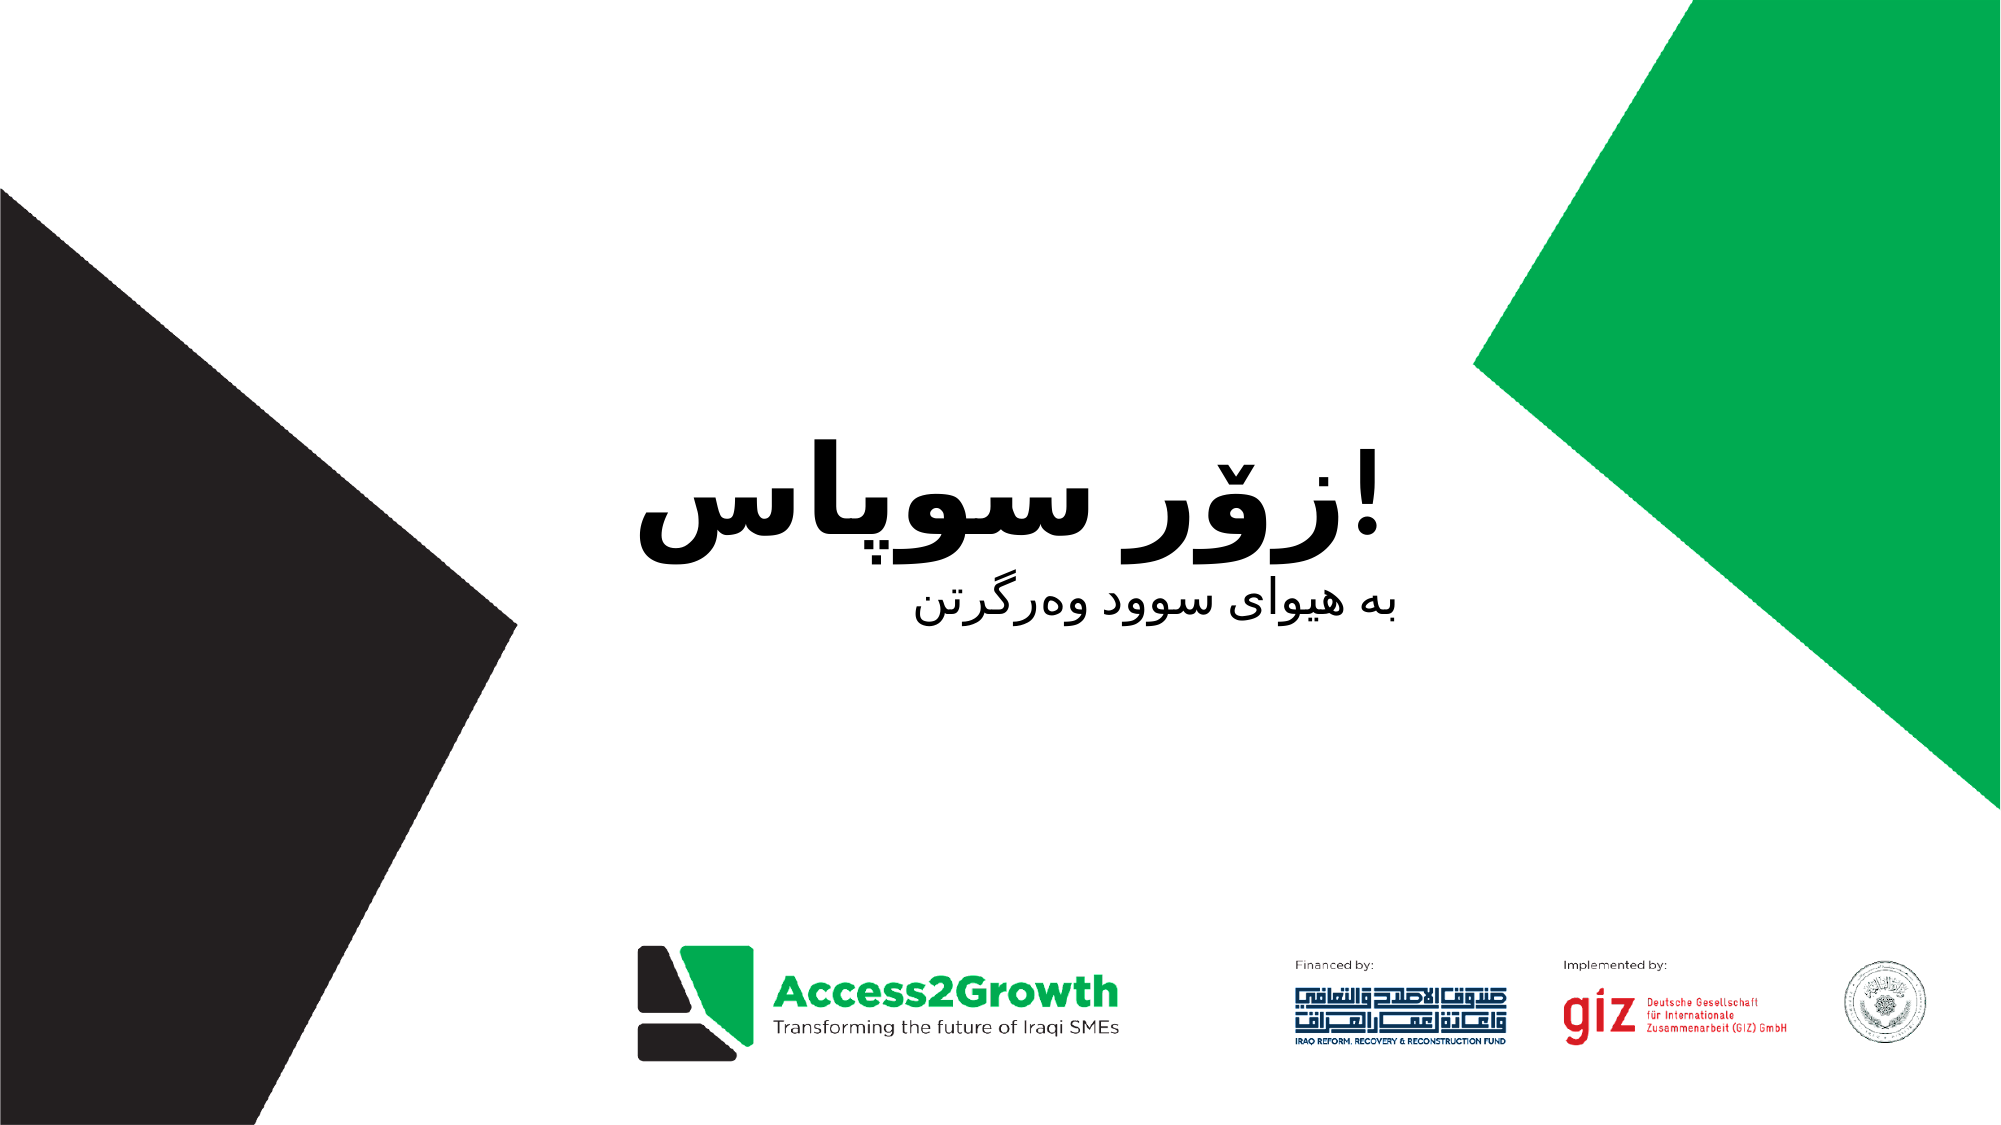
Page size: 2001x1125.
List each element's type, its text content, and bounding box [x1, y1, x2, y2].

picture [0, 0, 2001, 1125]
subtitle بە هیواى سوود وەرگرتن [607, 563, 1415, 658]
title زۆر سوپاس! [596, 326, 1404, 569]
